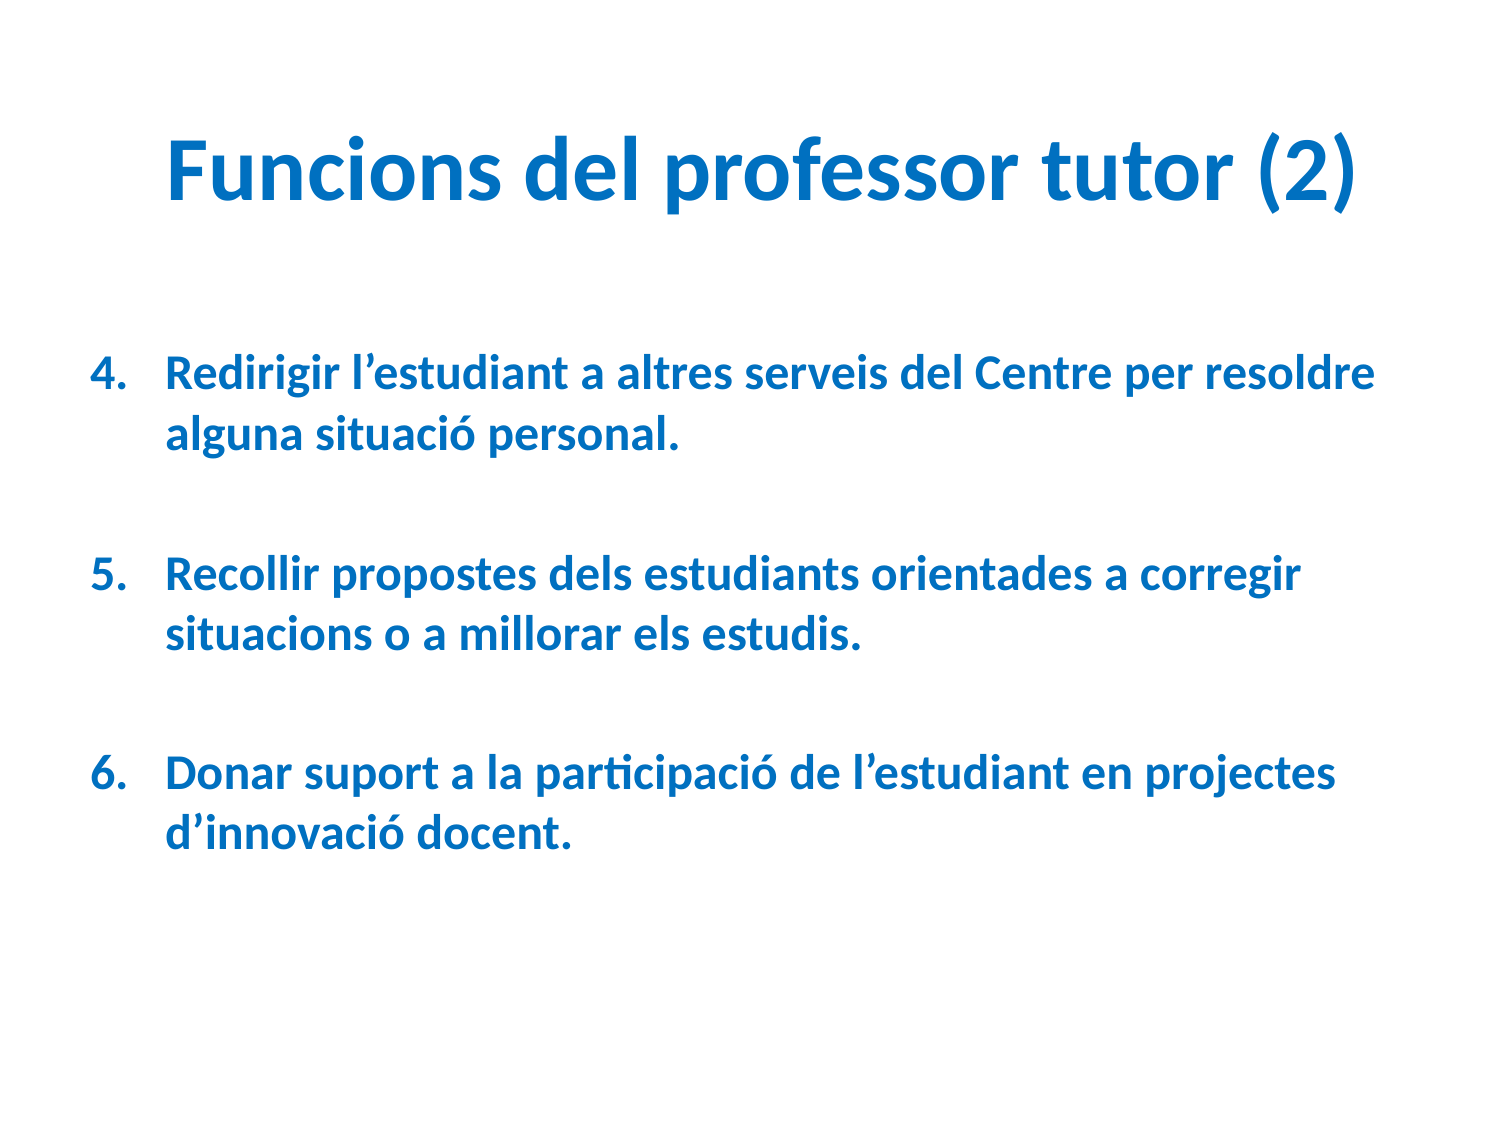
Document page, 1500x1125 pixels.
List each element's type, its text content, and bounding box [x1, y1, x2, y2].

text_box Funcions del professor tutor (2) [88, 70, 1439, 258]
list Redirigir l’estudiant a altres serveis del Centre per resoldre alguna situació personal. Recollir propostes dels estudiants orientades a corregir situacions o a millorar els estudis. Donar suport a la participació de l’estudiant en projectes d’innovació docent. [75, 262, 1425, 1005]
